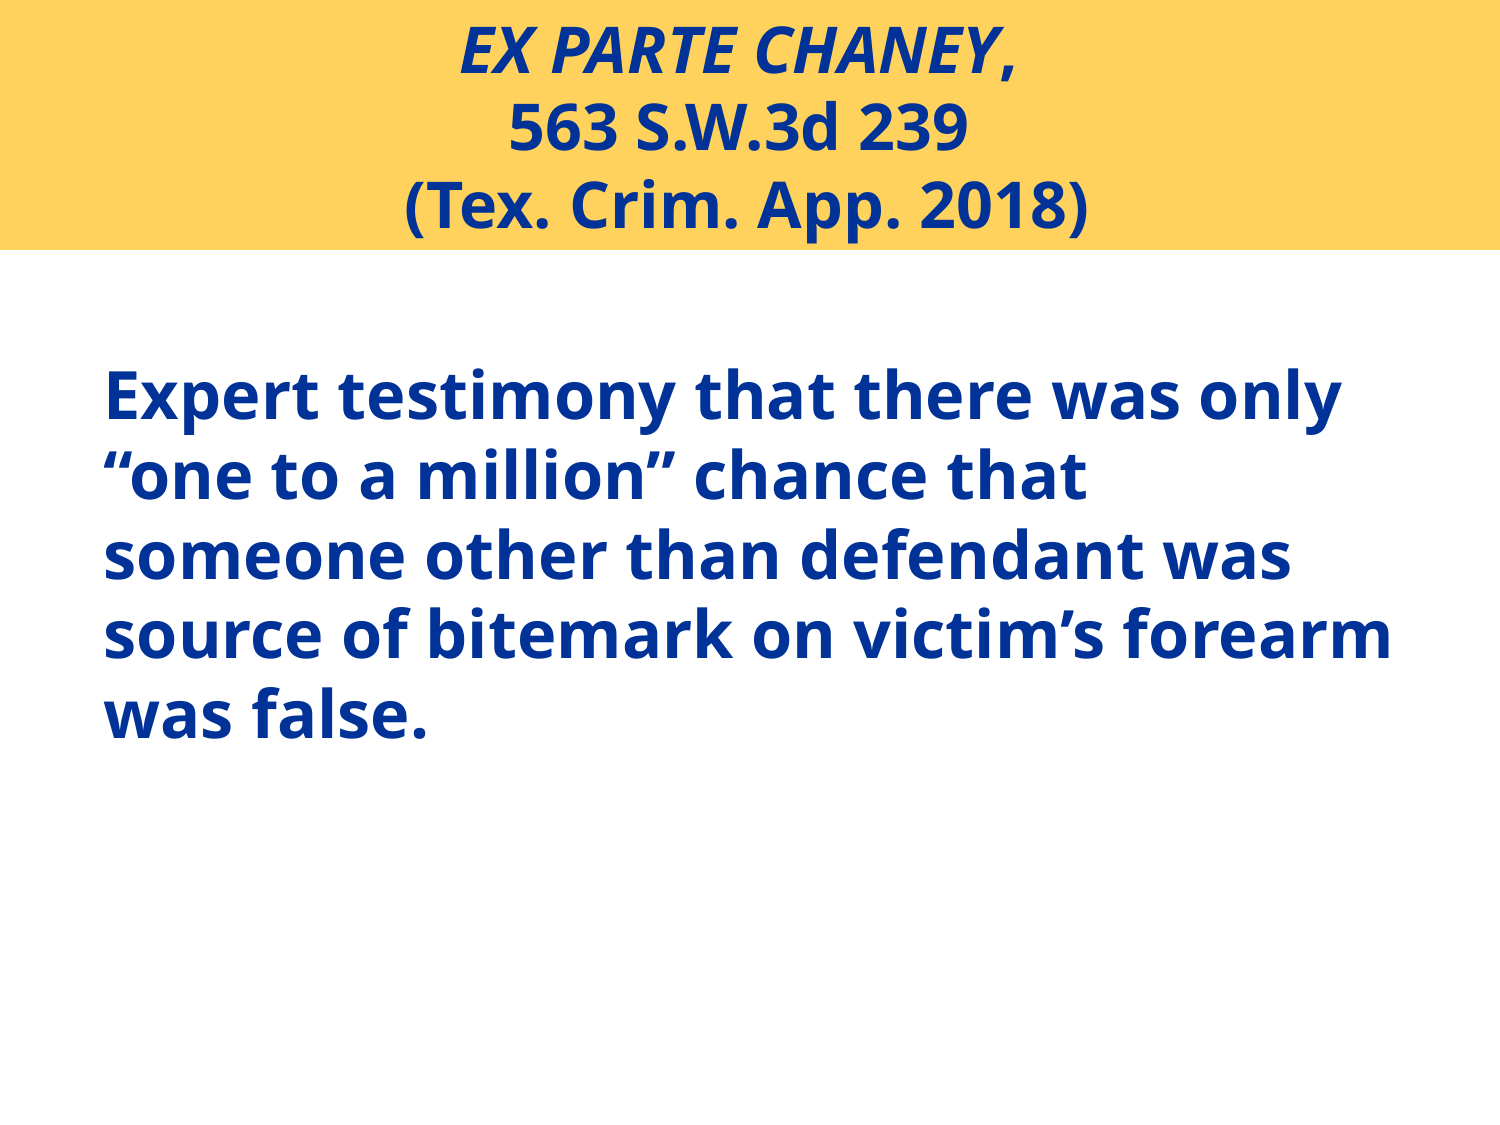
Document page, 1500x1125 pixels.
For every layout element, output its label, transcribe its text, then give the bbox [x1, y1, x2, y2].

list Expert testimony that there was only “one to a million” chance that someone other than defendant was source of bitemark on victim’s forearm was false. [75, 337, 1425, 975]
title EX PARTE CHANEY, 563 S.W.3d 239 (Tex. Crim. App. 2018) [0, 0, 1500, 250]
